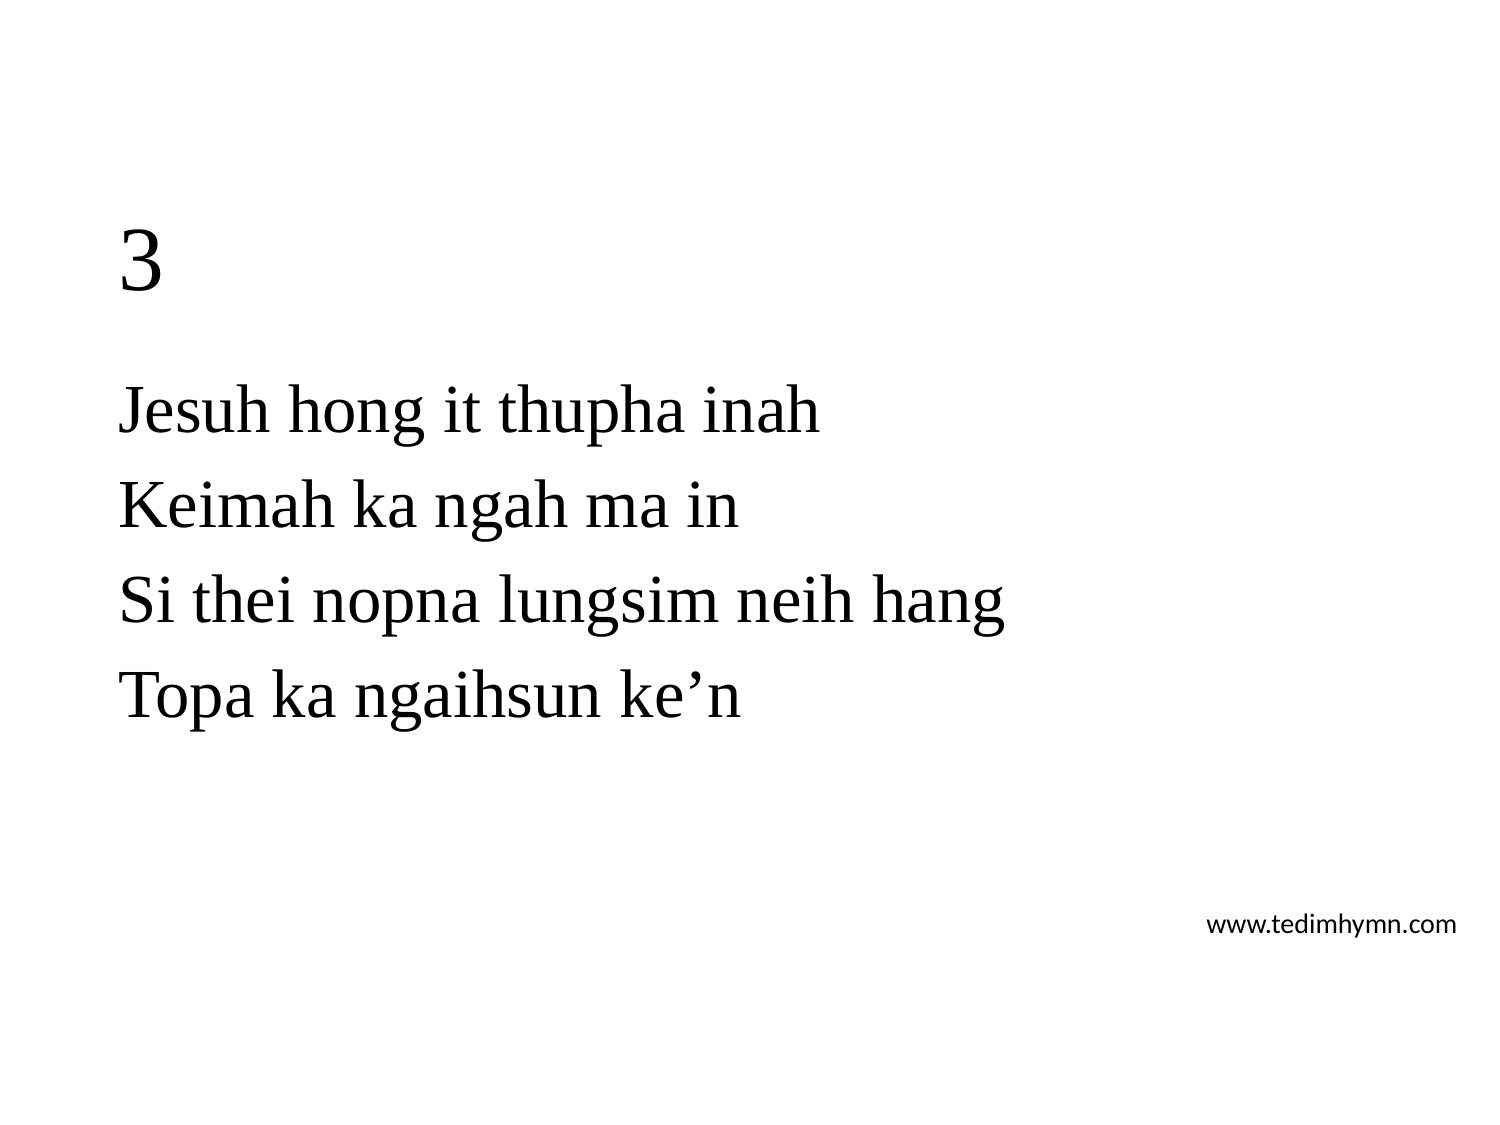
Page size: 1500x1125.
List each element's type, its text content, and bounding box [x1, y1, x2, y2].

title 3 [103, 200, 1397, 322]
list Jesuh hong it thupha inah Keimah ka ngah ma in Si thei nopna lungsim neih hang Topa ka ngaihsun ke’n [103, 365, 1397, 901]
text_box www.tedimhymn.com [1191, 897, 1500, 947]
